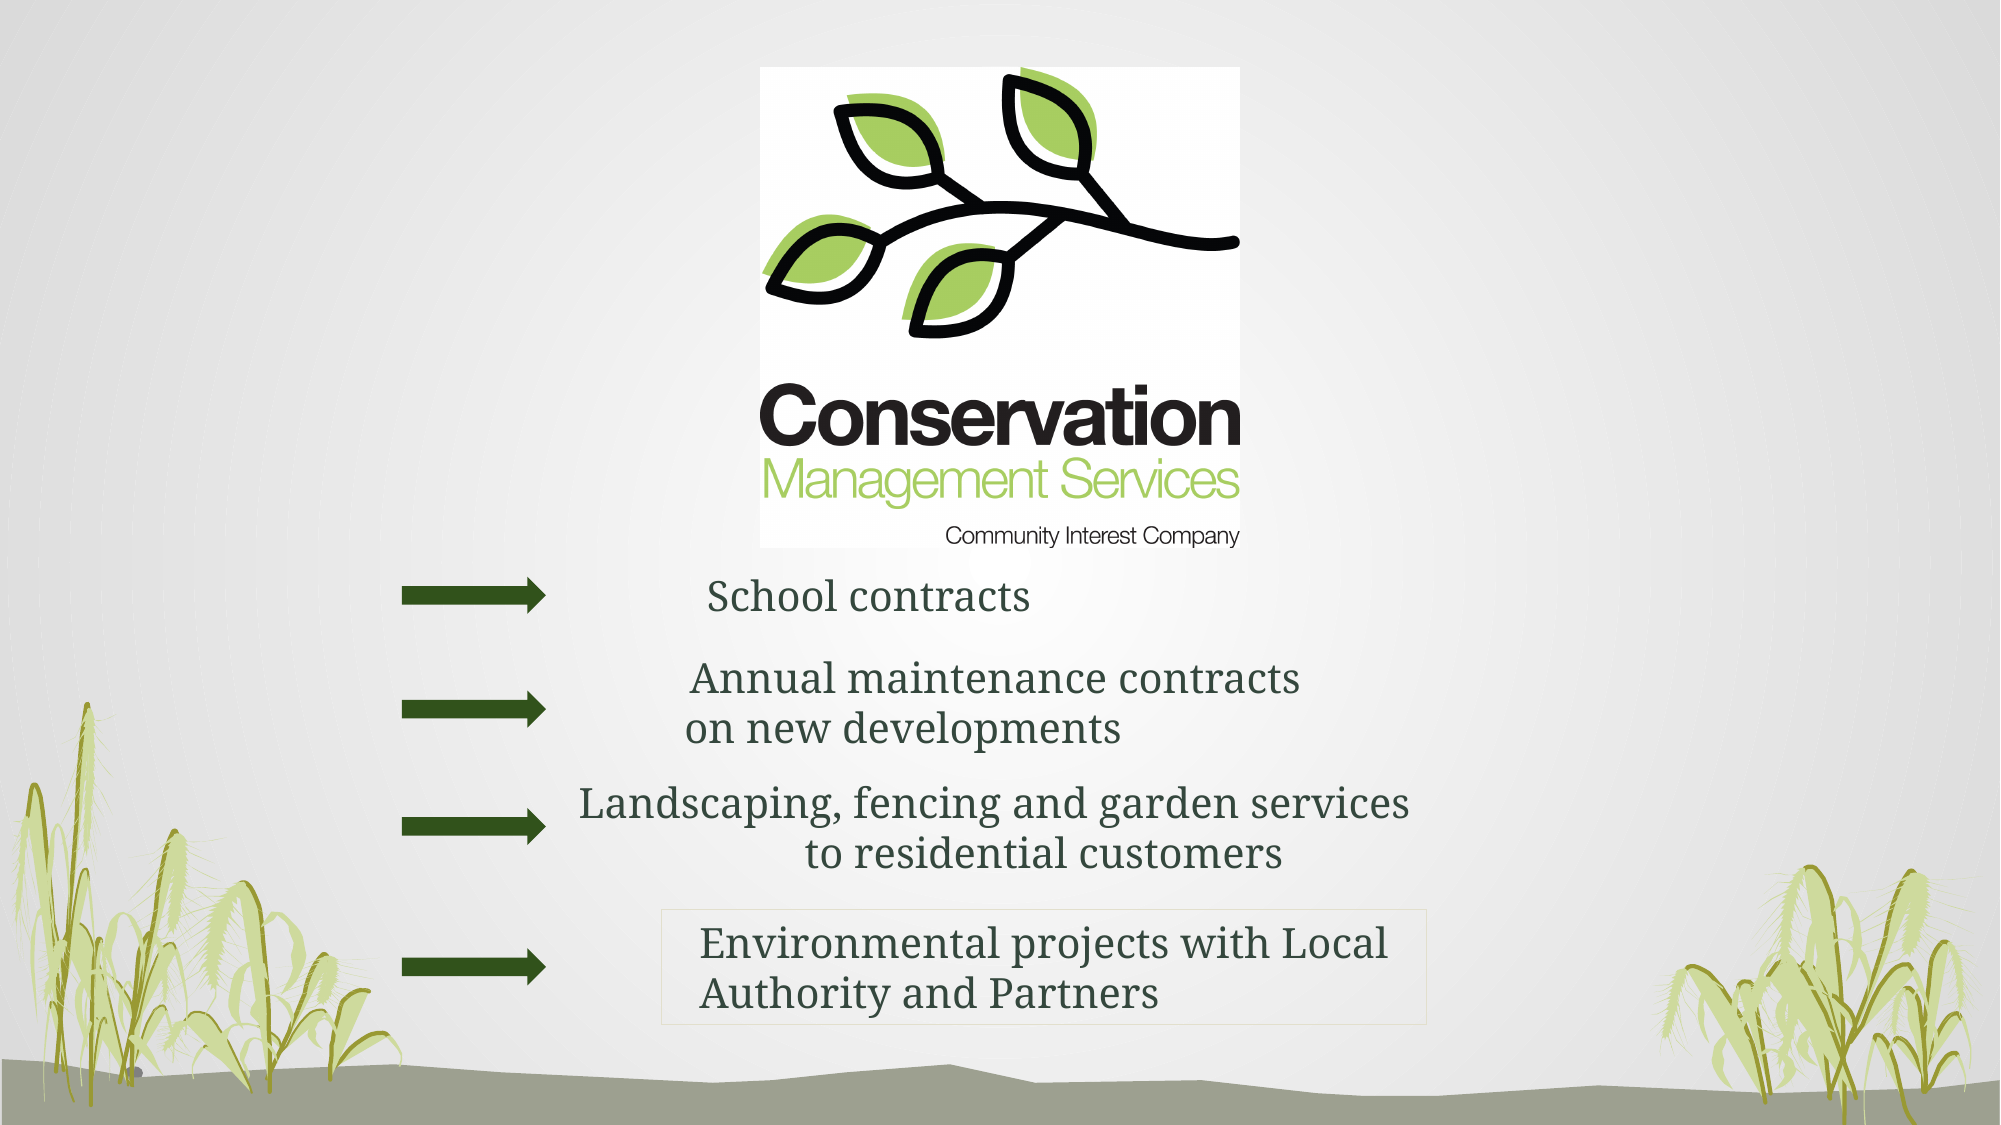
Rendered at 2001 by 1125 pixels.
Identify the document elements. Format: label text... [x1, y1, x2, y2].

picture [760, 67, 1240, 548]
text_box [400, 944, 549, 990]
text_box Annual maintenance contracts on new developments [343, 643, 1394, 759]
text_box [400, 572, 549, 618]
text_box Environmental projects with Local Authority and Partners [661, 909, 1427, 1025]
text_box [400, 804, 549, 849]
text_box School contracts [343, 562, 1394, 628]
text_box Landscaping, fencing and garden services to residential customers [384, 769, 1616, 884]
